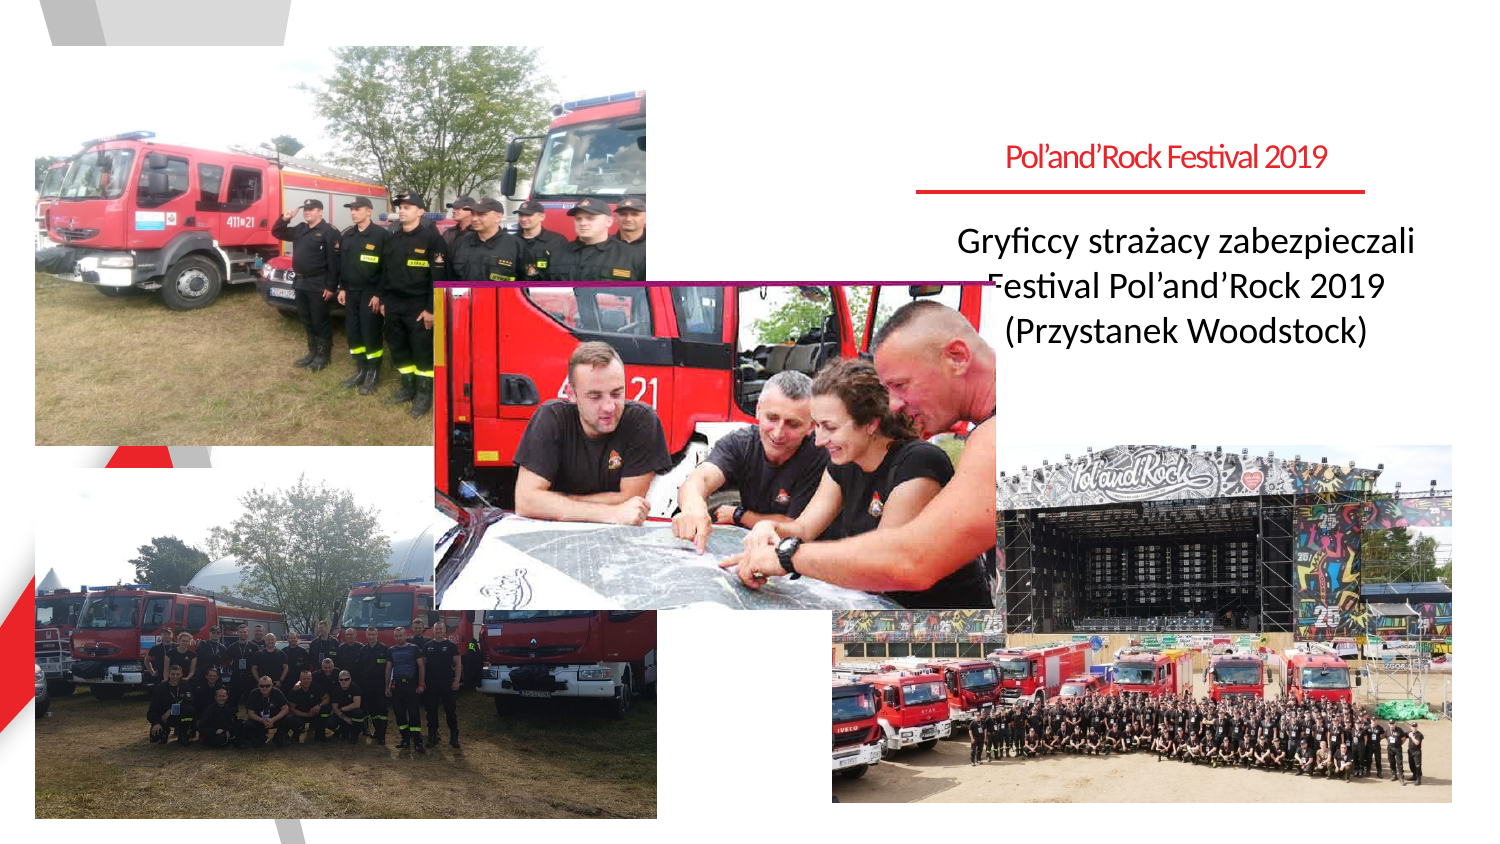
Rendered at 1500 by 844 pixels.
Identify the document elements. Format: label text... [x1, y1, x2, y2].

picture [34, 46, 1452, 819]
list Pol’and’Rock Festival 2019 [879, 126, 1344, 185]
text_box Gryficcy strażacy zabezpieczali Festival Pol’and’Rock 2019 (Przystanek Woodstock) [937, 209, 1435, 404]
